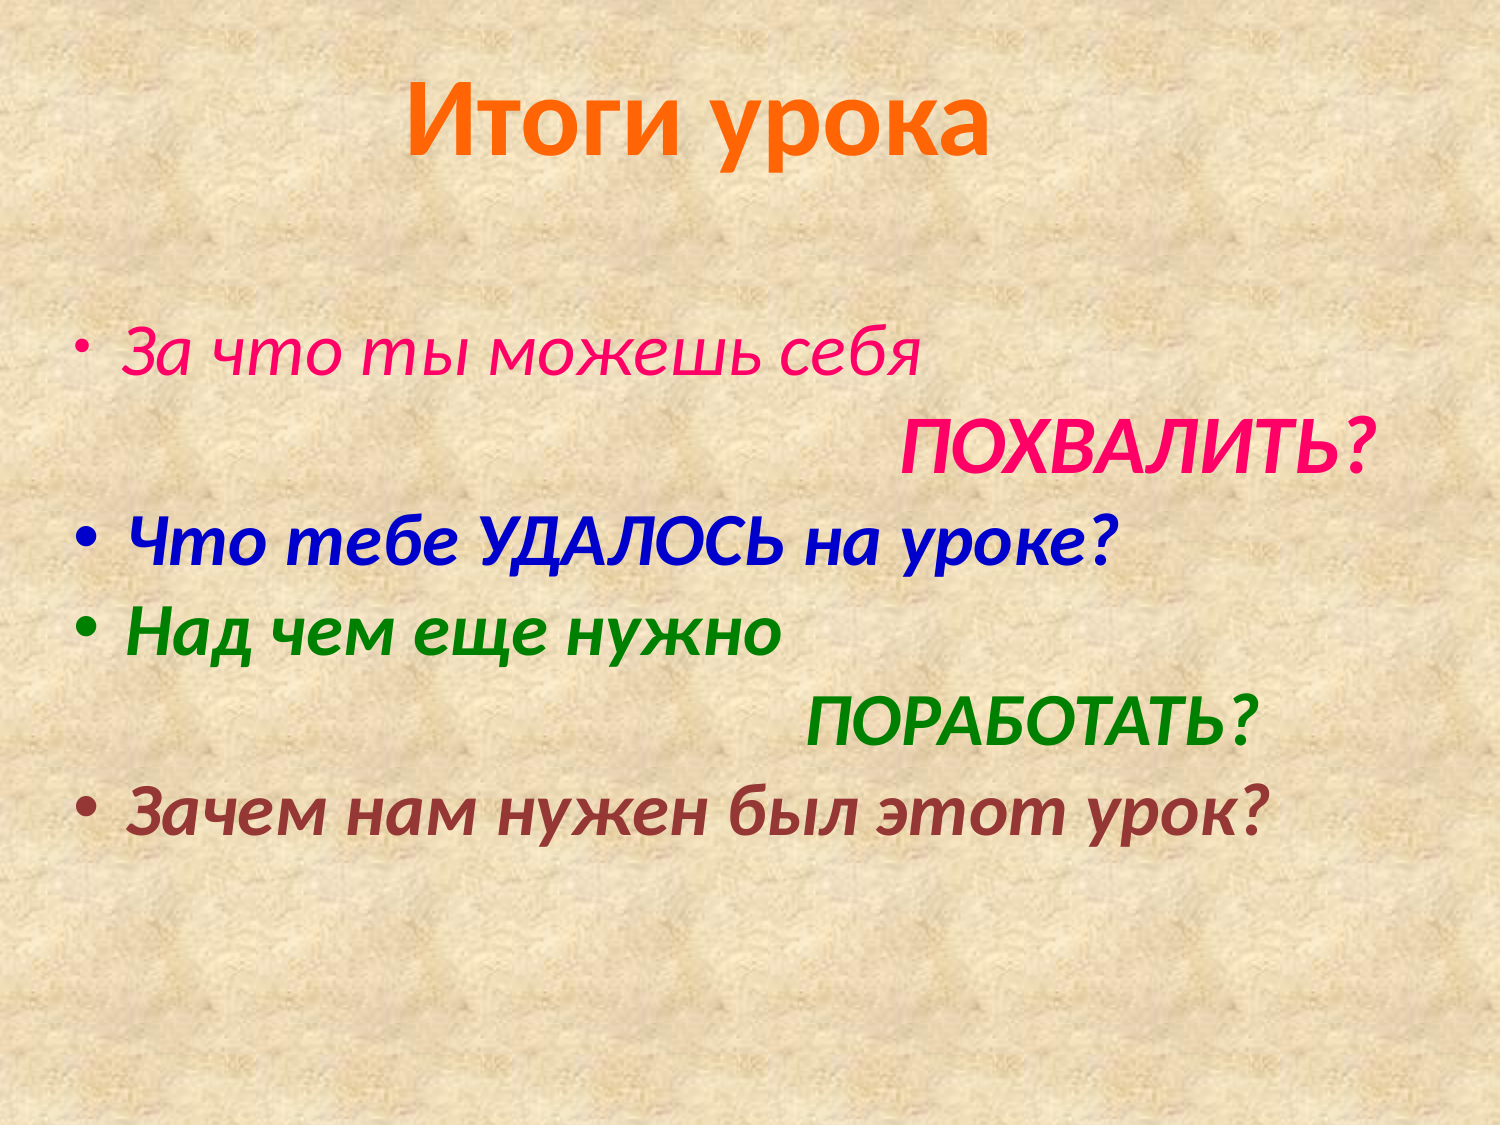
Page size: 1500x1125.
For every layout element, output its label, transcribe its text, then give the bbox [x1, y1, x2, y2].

picture [0, 0, 1500, 1125]
text_box За что ты можешь себя ПОХВАЛИТЬ? Что тебе УДАЛОСЬ на уроке? Над чем еще нужно ПОРАБОТАТЬ? Зачем нам нужен был этот урок? [58, 292, 1418, 858]
text_box Итоги урока [389, 35, 1009, 185]
